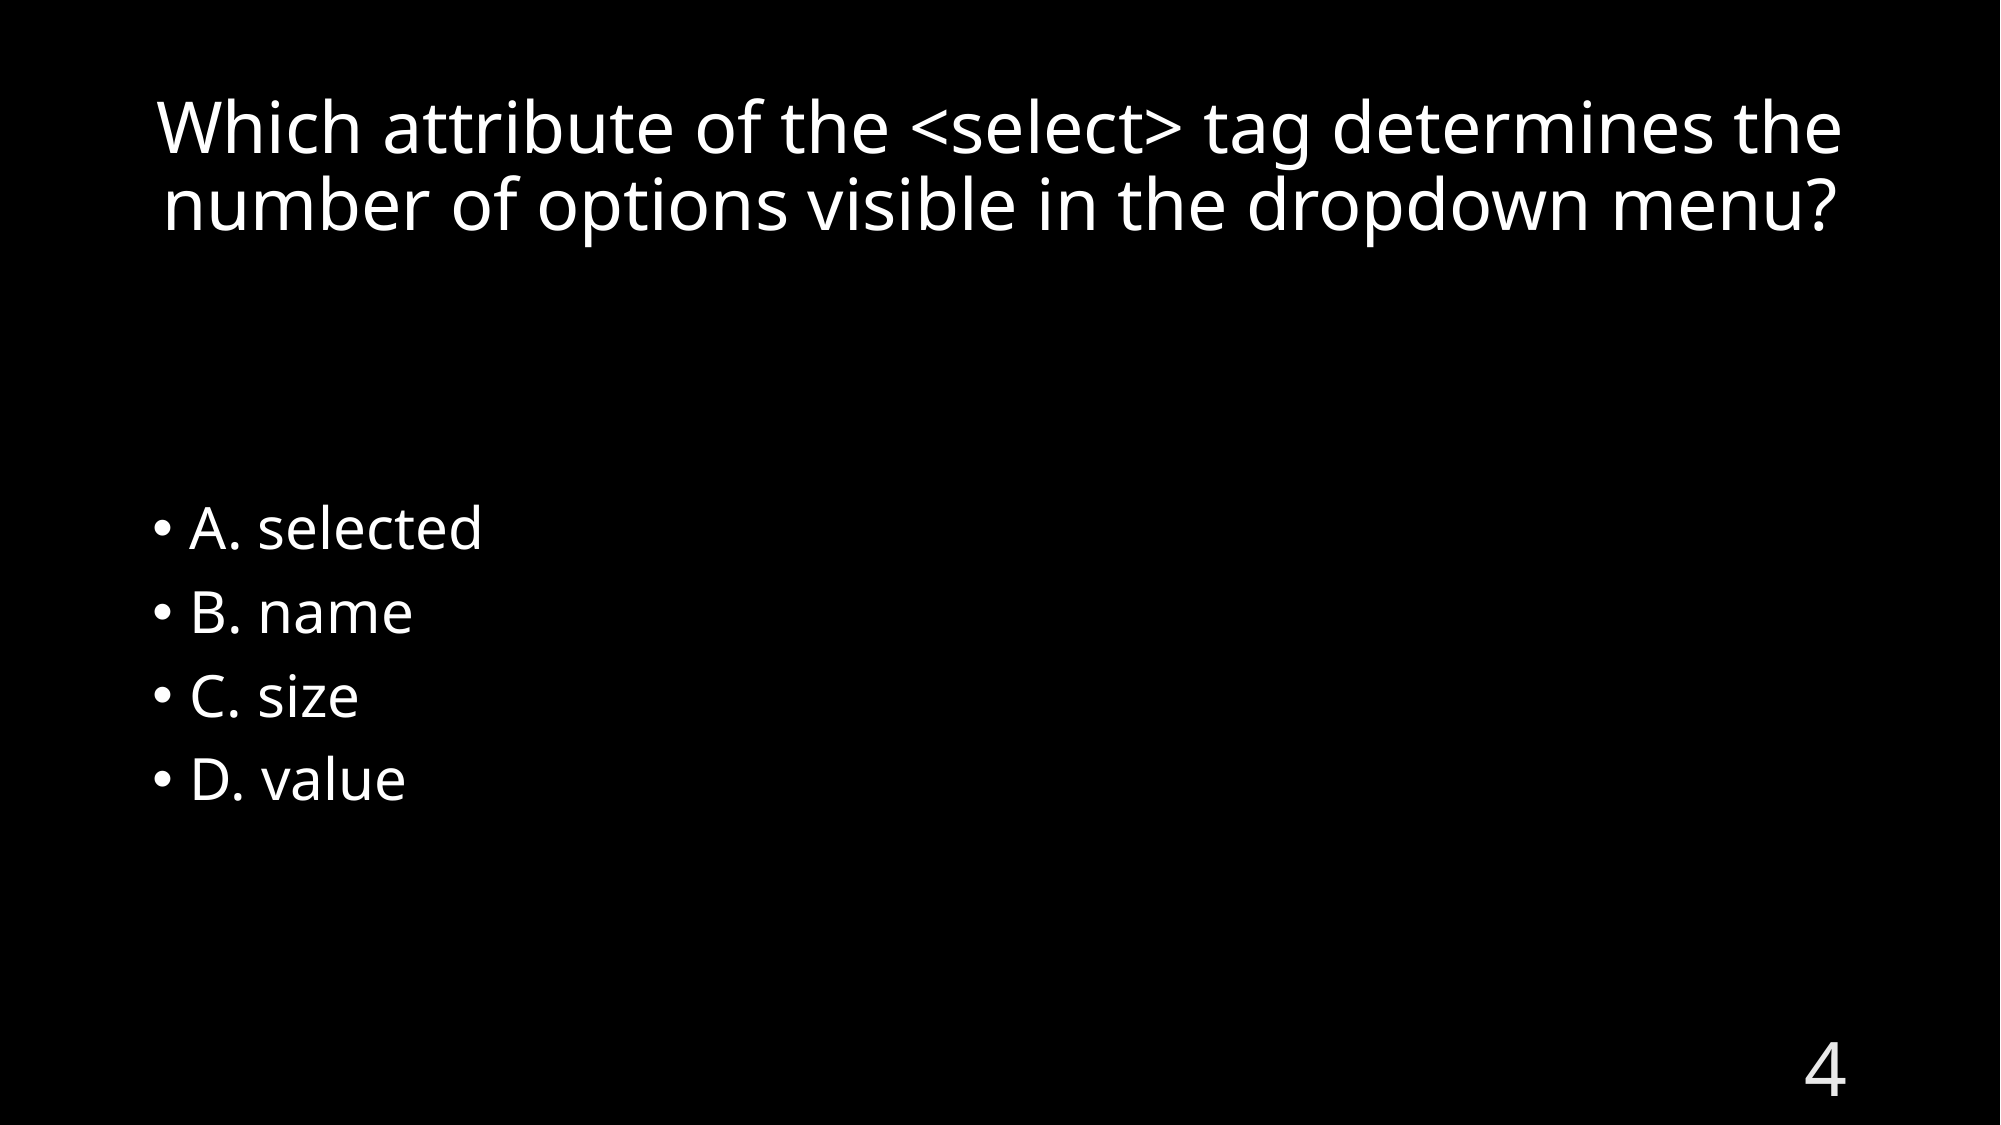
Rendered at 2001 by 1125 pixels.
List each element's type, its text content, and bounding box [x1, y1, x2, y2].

title Which attribute of the <select> tag determines the number of options visible in the dropdown menu? [137, 59, 1863, 278]
slide_number 4 [1412, 1042, 1863, 1103]
list A. selected B. name C. size D. value [137, 299, 1863, 1014]
